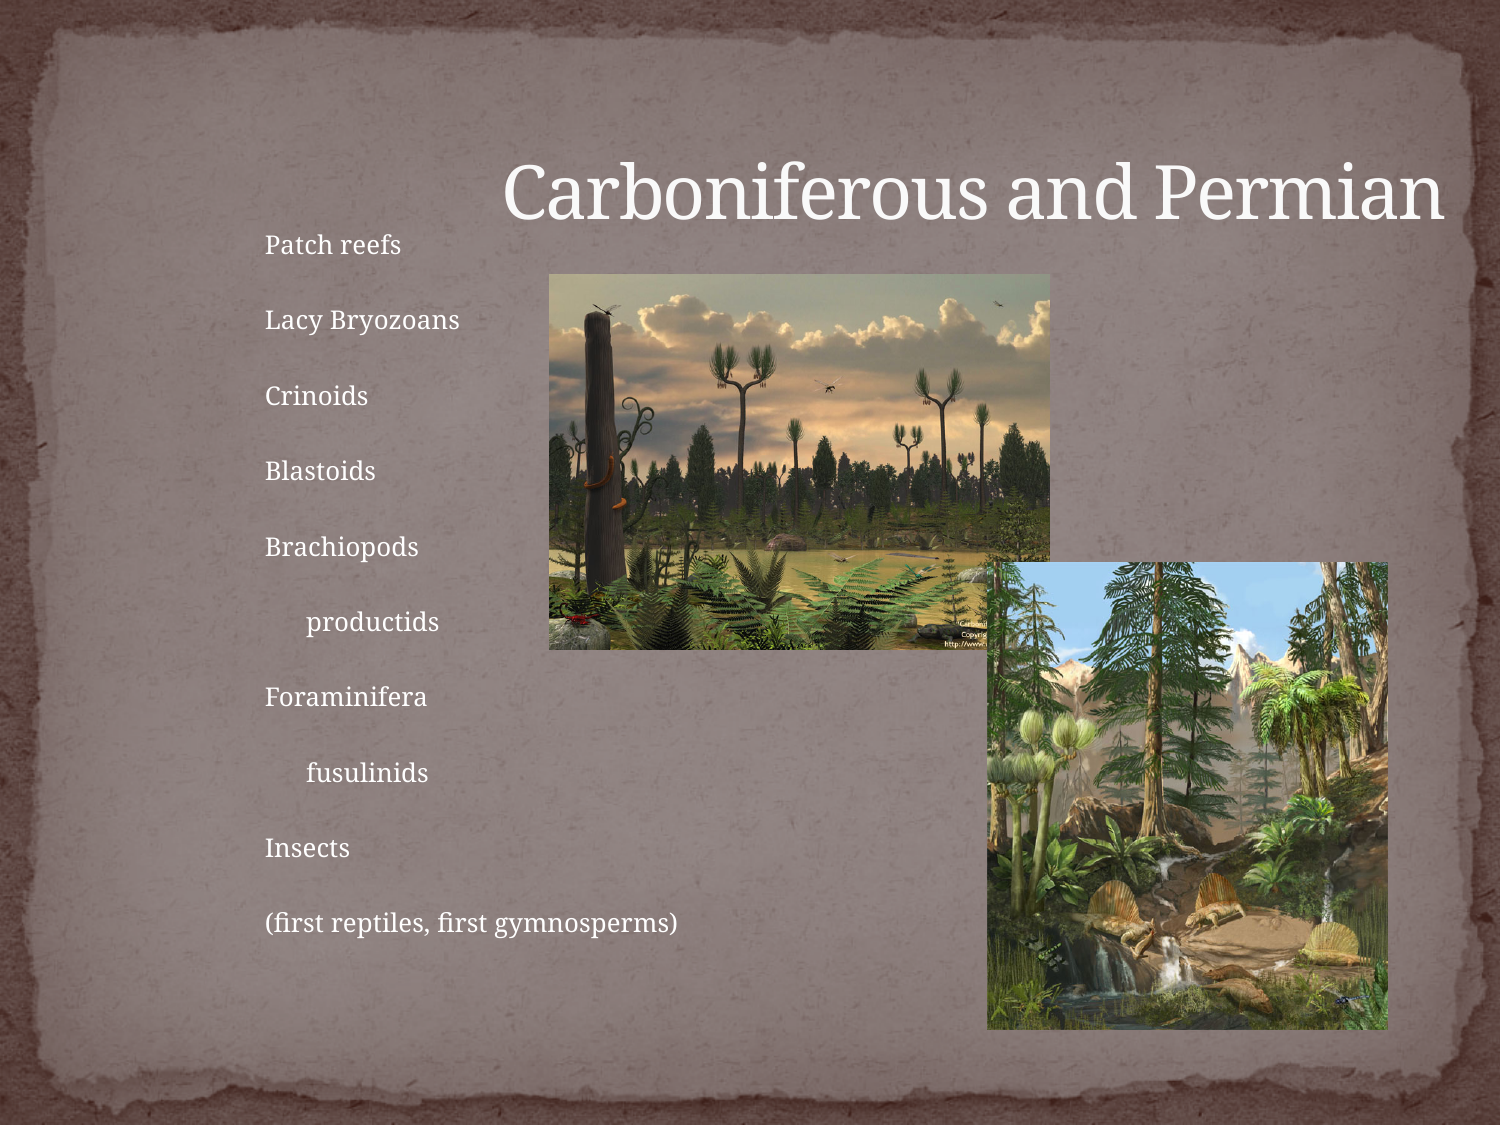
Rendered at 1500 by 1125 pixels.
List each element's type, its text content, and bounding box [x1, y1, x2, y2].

picture [549, 274, 1388, 1030]
list Patch reefs Lacy Bryozoans Crinoids Blastoids Brachiopods productids Foraminifera fusulinids Insects (first reptiles, first gymnosperms) [249, 224, 1413, 950]
title Carboniferous and Permian [424, 137, 1463, 300]
